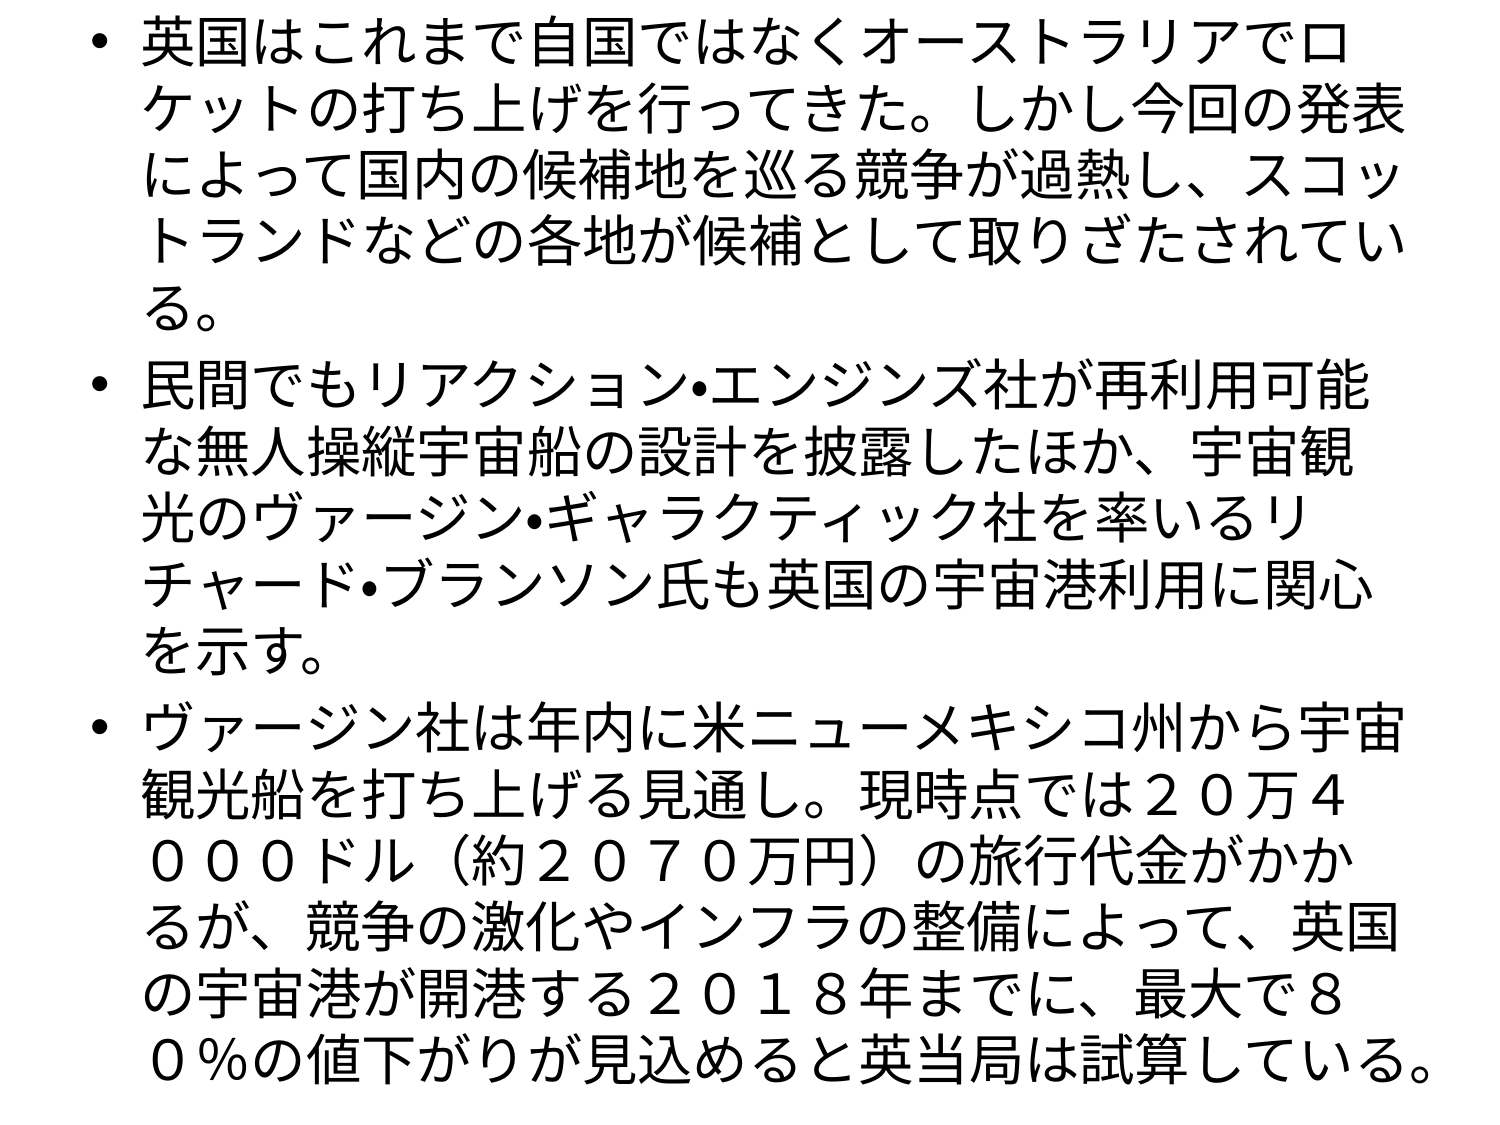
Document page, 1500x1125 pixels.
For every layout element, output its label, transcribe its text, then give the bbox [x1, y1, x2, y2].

list 英国はこれまで自国ではなくオーストラリアでロケットの打ち上げを行ってきた。しかし今回の発表によって国内の候補地を巡る競争が過熱し、スコットランドなどの各地が候補として取りざたされている。 民間でもリアクション・エンジンズ社が再利用可能な無人操縦宇宙船の設計を披露したほか、宇宙観光のヴァージン・ギャラクティック社を率いるリチャード・ブランソン氏も英国の宇宙港利用に関心を示す。 ヴァージン社は年内に米ニューメキシコ州から宇宙観光船を打ち上げる見通し。現時点では２０万４０００ドル（約２０７０万円）の旅行代金がかかるが、競争の激化やインフラの整備によって、英国の宇宙港が開港する２０１８年までに、最大で８０％の値下がりが見込めると英当局は試算している。 [75, 0, 1425, 1125]
